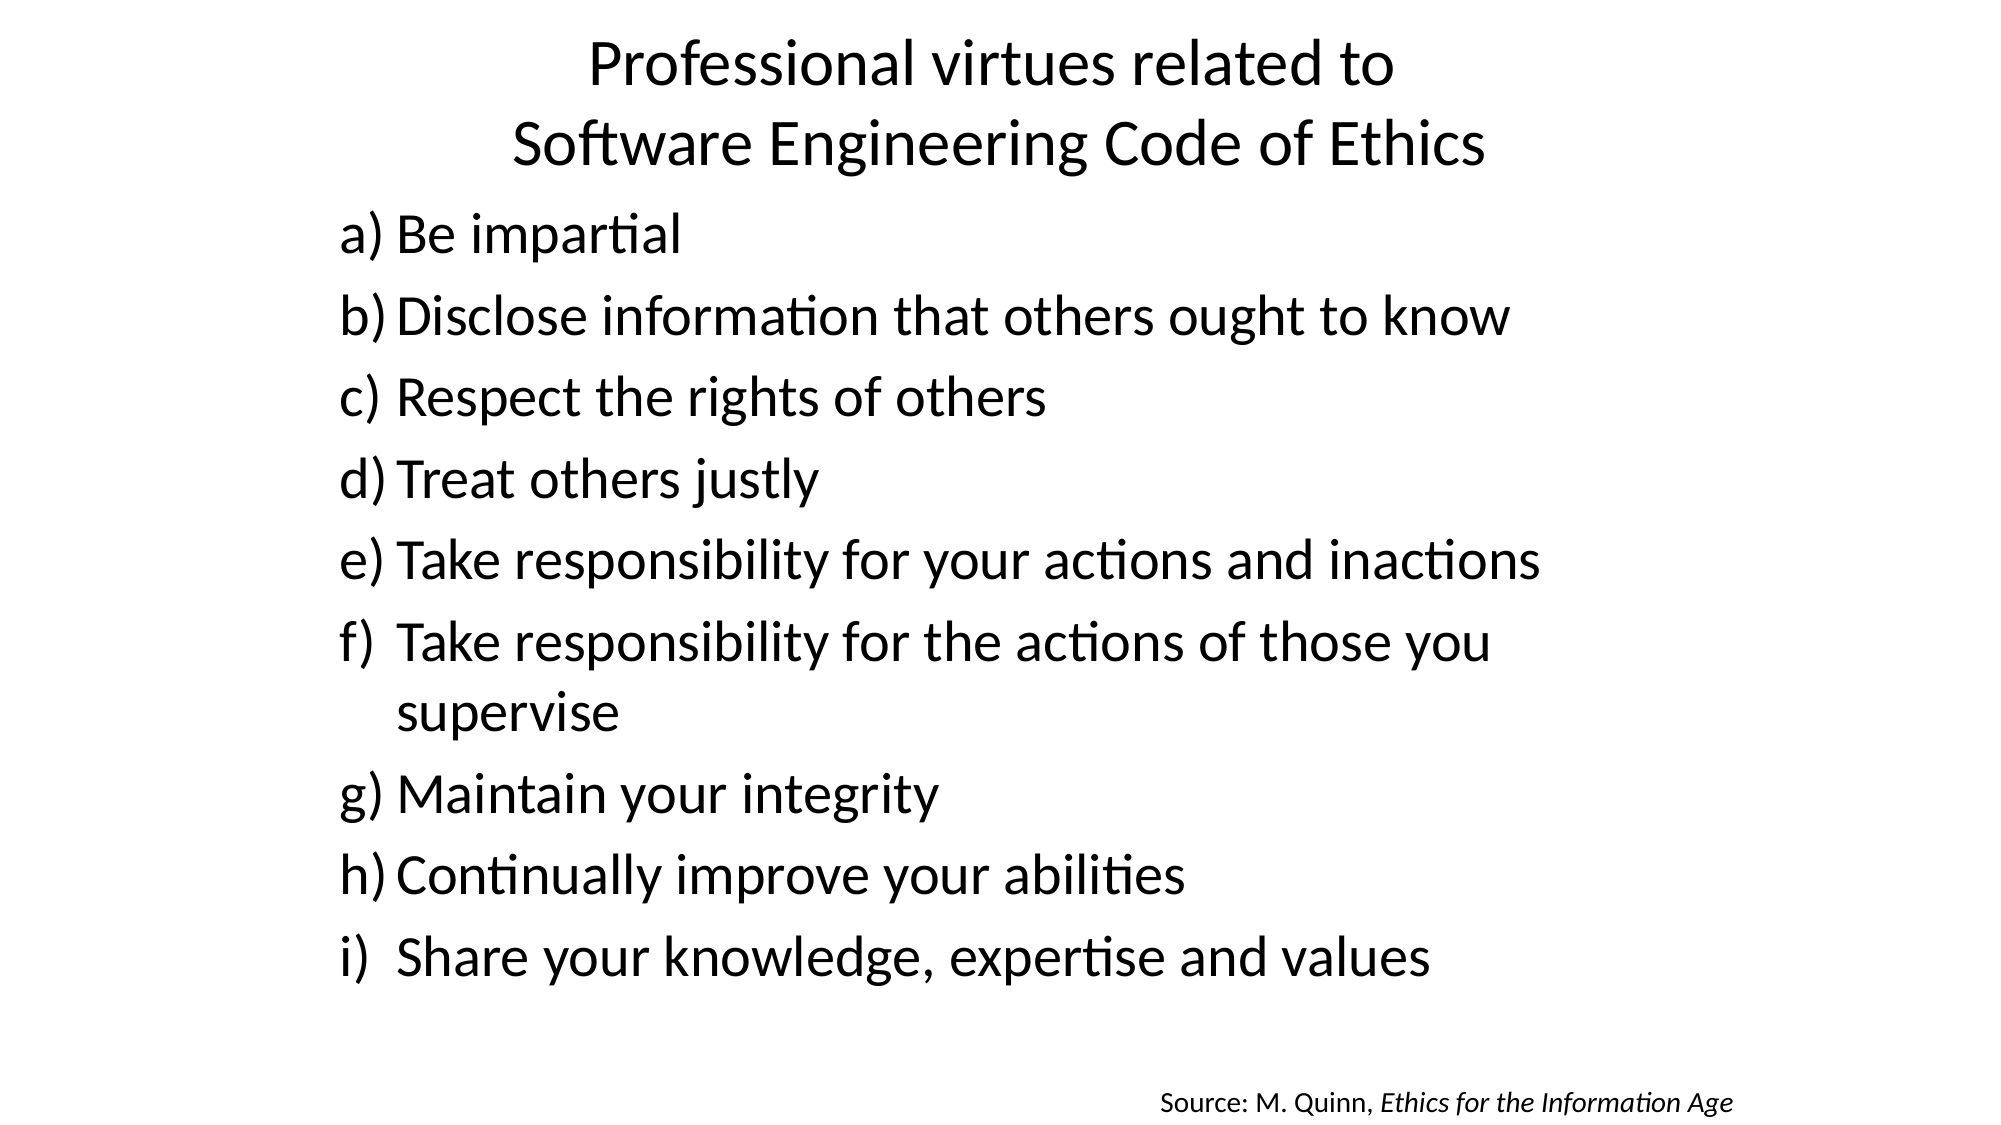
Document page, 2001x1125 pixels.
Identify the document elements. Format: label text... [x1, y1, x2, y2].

list Be impartial Disclose information that others ought to know Respect the rights of others Treat others justly Take responsibility for your actions and inactions Take responsibility for the actions of those you supervise Maintain your integrity Continually improve your abilities Share your knowledge, expertise and values [324, 187, 1675, 1013]
text_box Source: M. Quinn, Ethics for the Information Age [1062, 1075, 1749, 1125]
title Professional virtues related to Software Engineering Code of Ethics [324, 5, 1675, 187]
